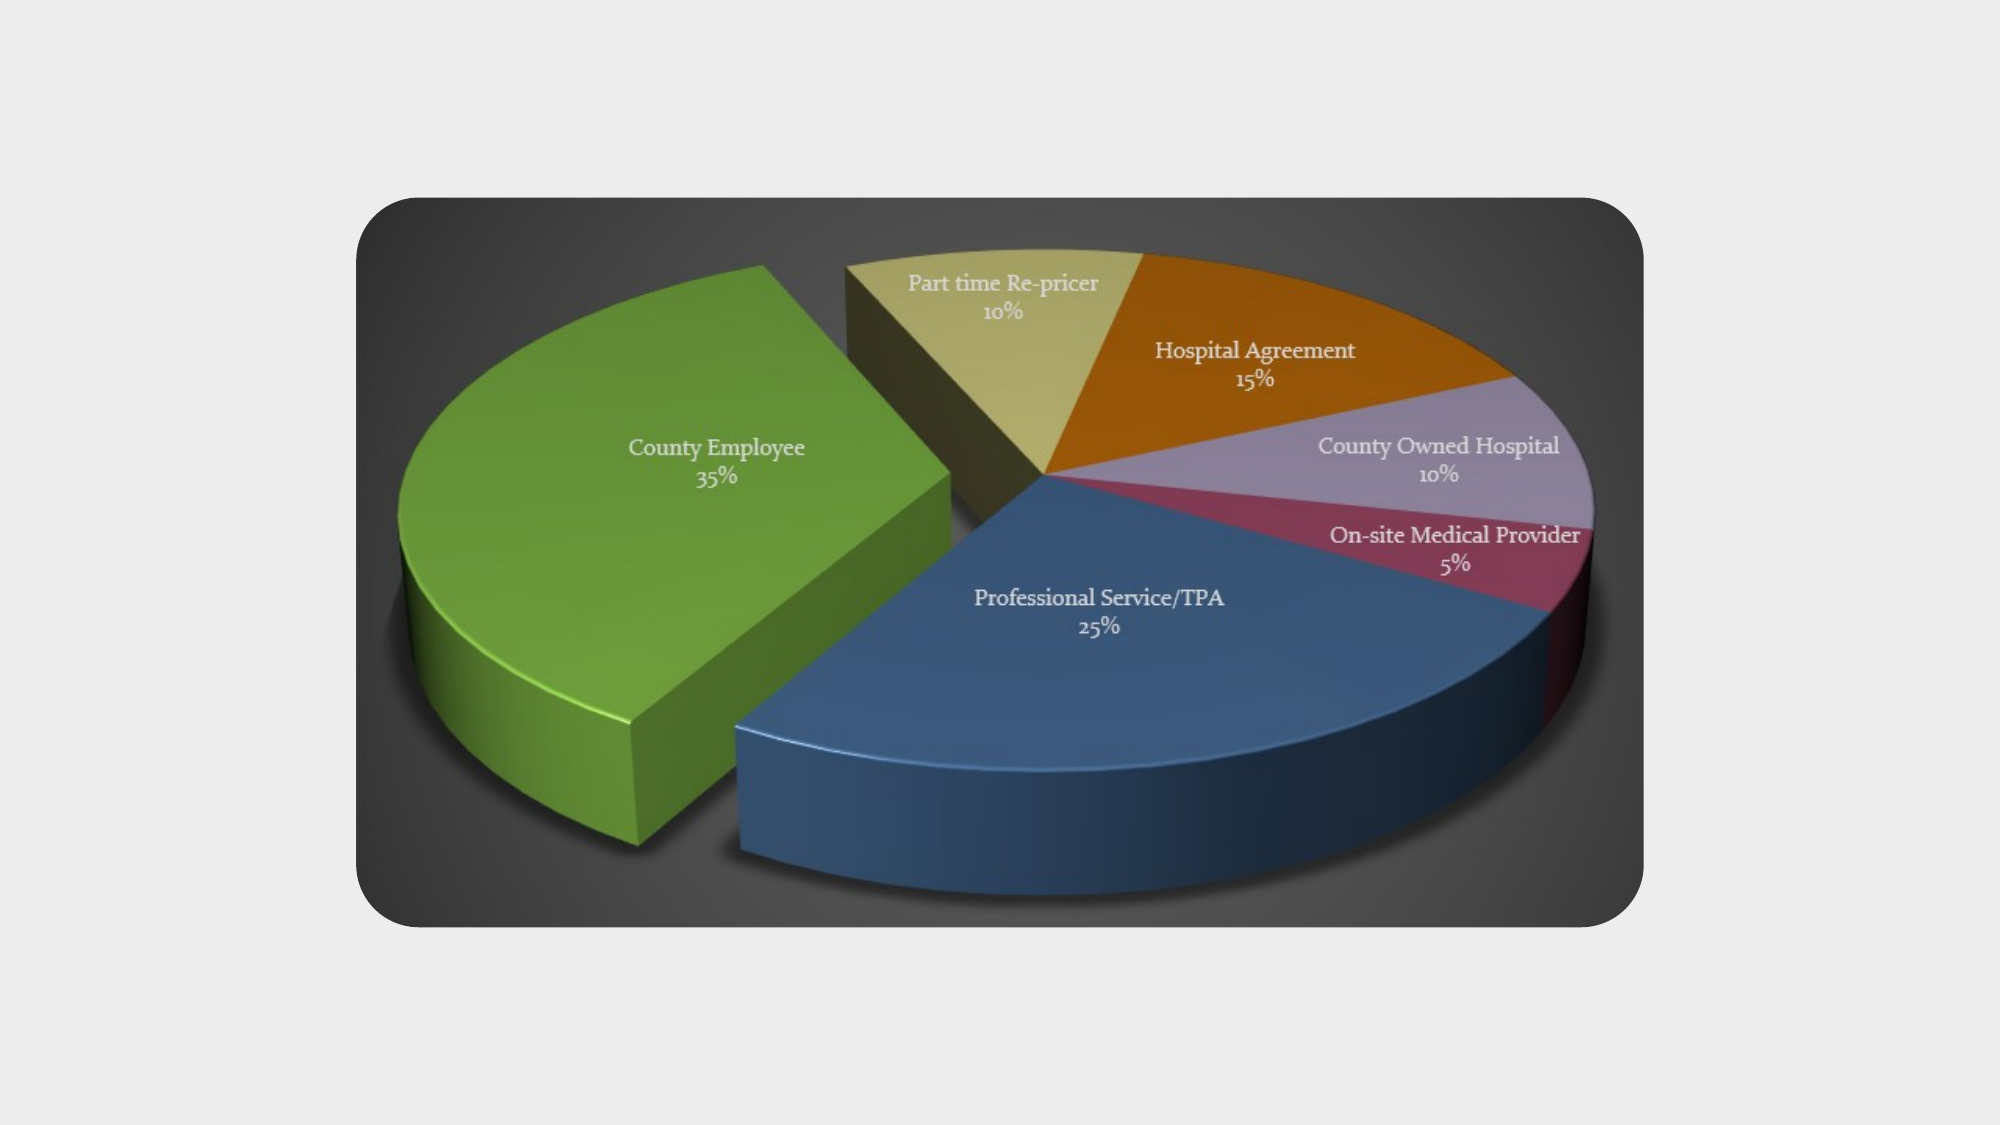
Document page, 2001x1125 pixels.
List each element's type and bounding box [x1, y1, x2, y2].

picture [356, 197, 1644, 928]
